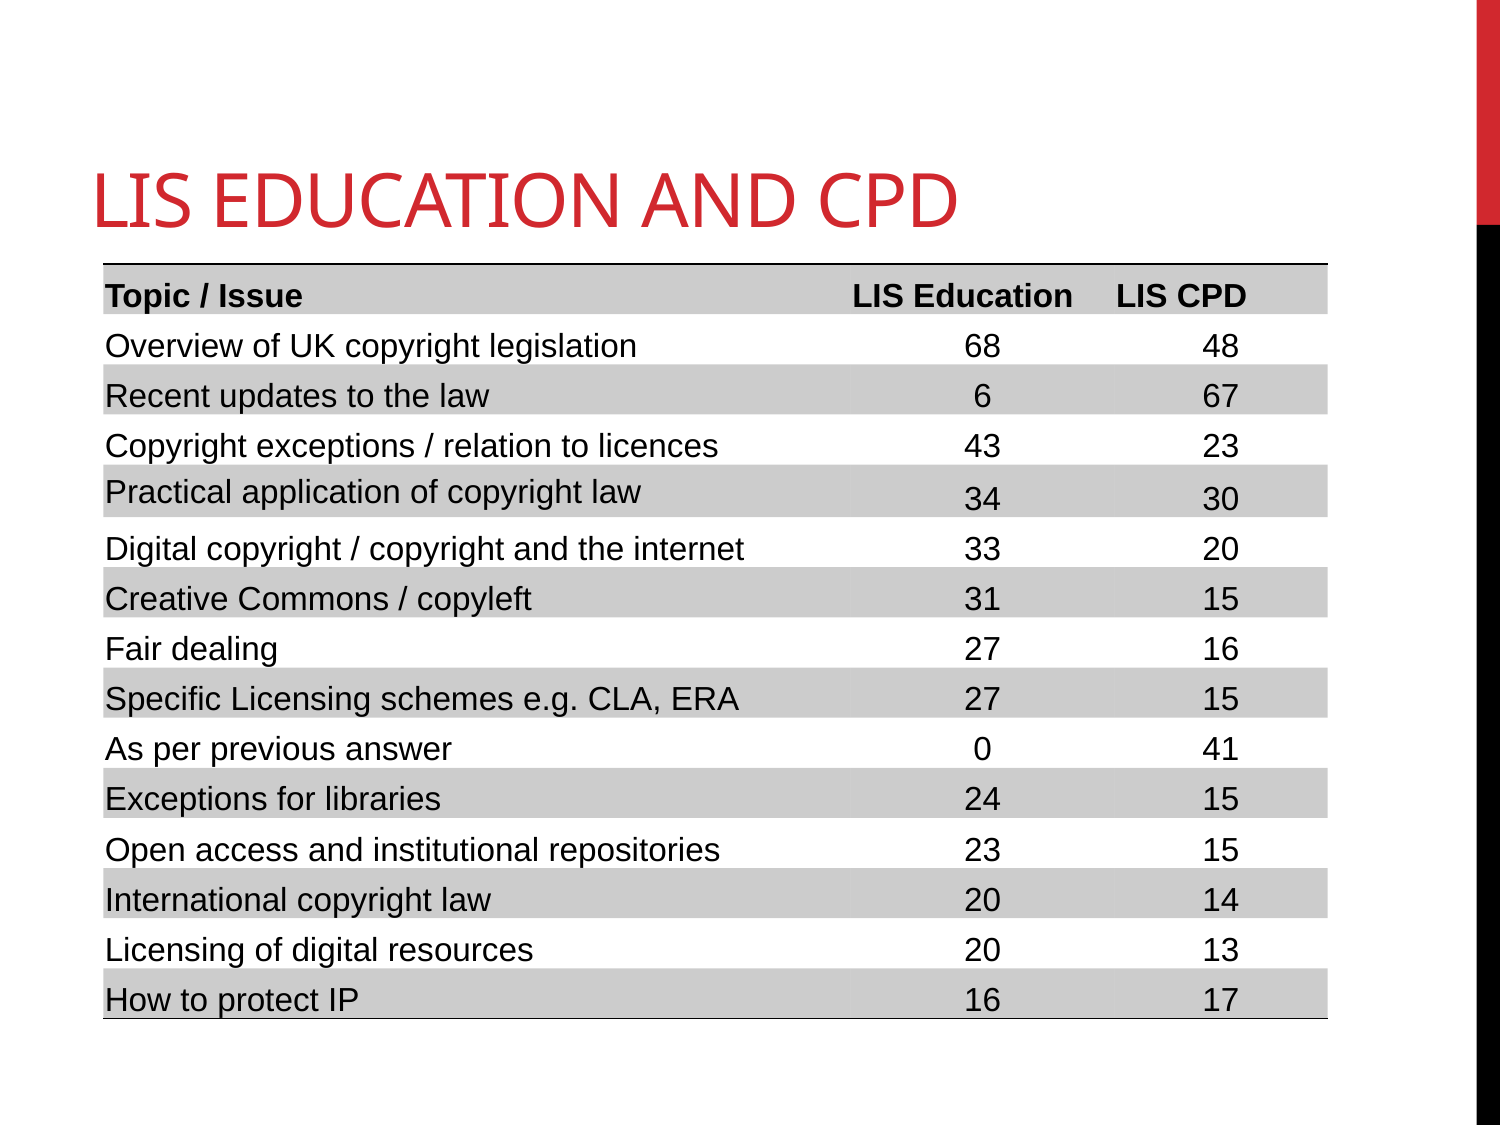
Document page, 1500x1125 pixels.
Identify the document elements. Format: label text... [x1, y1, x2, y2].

table_header LIS CPD [1115, 265, 1328, 314]
table_cell Overview of UK copyright legislation [103, 314, 851, 364]
table_cell Fair dealing [103, 617, 851, 668]
table_cell 27 [851, 617, 1115, 668]
table_cell 20 [851, 918, 1115, 968]
table_cell International copyright law [103, 868, 851, 918]
table_cell 31 [851, 567, 1115, 617]
table_header LIS Education [851, 265, 1115, 314]
table_cell As per previous answer [103, 718, 851, 768]
table_cell 6 [851, 364, 1115, 414]
table_cell 68 [851, 314, 1115, 364]
table_cell 16 [851, 968, 1115, 1018]
table_cell 34 [851, 465, 1115, 517]
table_cell 23 [851, 818, 1115, 868]
table_cell 0 [851, 718, 1115, 768]
table_cell 41 [1115, 718, 1328, 768]
table_cell 23 [1115, 414, 1328, 465]
table_cell Copyright exceptions / relation to licences [103, 414, 851, 465]
table_cell Licensing of digital resources [103, 918, 851, 968]
table_cell Recent updates to the law [103, 364, 851, 414]
table_cell 16 [1115, 617, 1328, 668]
table_cell 15 [1115, 668, 1328, 718]
table_cell 33 [851, 517, 1115, 567]
table_cell 14 [1115, 868, 1328, 918]
table_cell 15 [1115, 567, 1328, 617]
table_cell 17 [1115, 968, 1328, 1018]
table_cell 48 [1115, 314, 1328, 364]
table_cell Exceptions for libraries [103, 768, 851, 818]
table_cell Open access and institutional repositories [103, 818, 851, 868]
table_cell 67 [1115, 364, 1328, 414]
table_cell 15 [1115, 818, 1328, 868]
table_cell Practical application of copyright law [103, 465, 851, 517]
table_cell Digital copyright / copyright and the internet [103, 517, 851, 567]
table_cell 20 [1115, 517, 1328, 567]
table_cell Specific Licensing schemes e.g. CLA, ERA [103, 668, 851, 718]
table_cell 20 [851, 868, 1115, 918]
table_cell How to protect IP [103, 968, 851, 1018]
title LIS Education and CPD [75, 25, 1138, 250]
table_cell 43 [851, 414, 1115, 465]
table_cell 27 [851, 668, 1115, 718]
table_cell 13 [1115, 918, 1328, 968]
table_header Topic / Issue [103, 265, 851, 314]
table_cell 24 [851, 768, 1115, 818]
table_cell Creative Commons / copyleft [103, 567, 851, 617]
table_cell 15 [1115, 768, 1328, 818]
table_cell 30 [1115, 465, 1328, 517]
